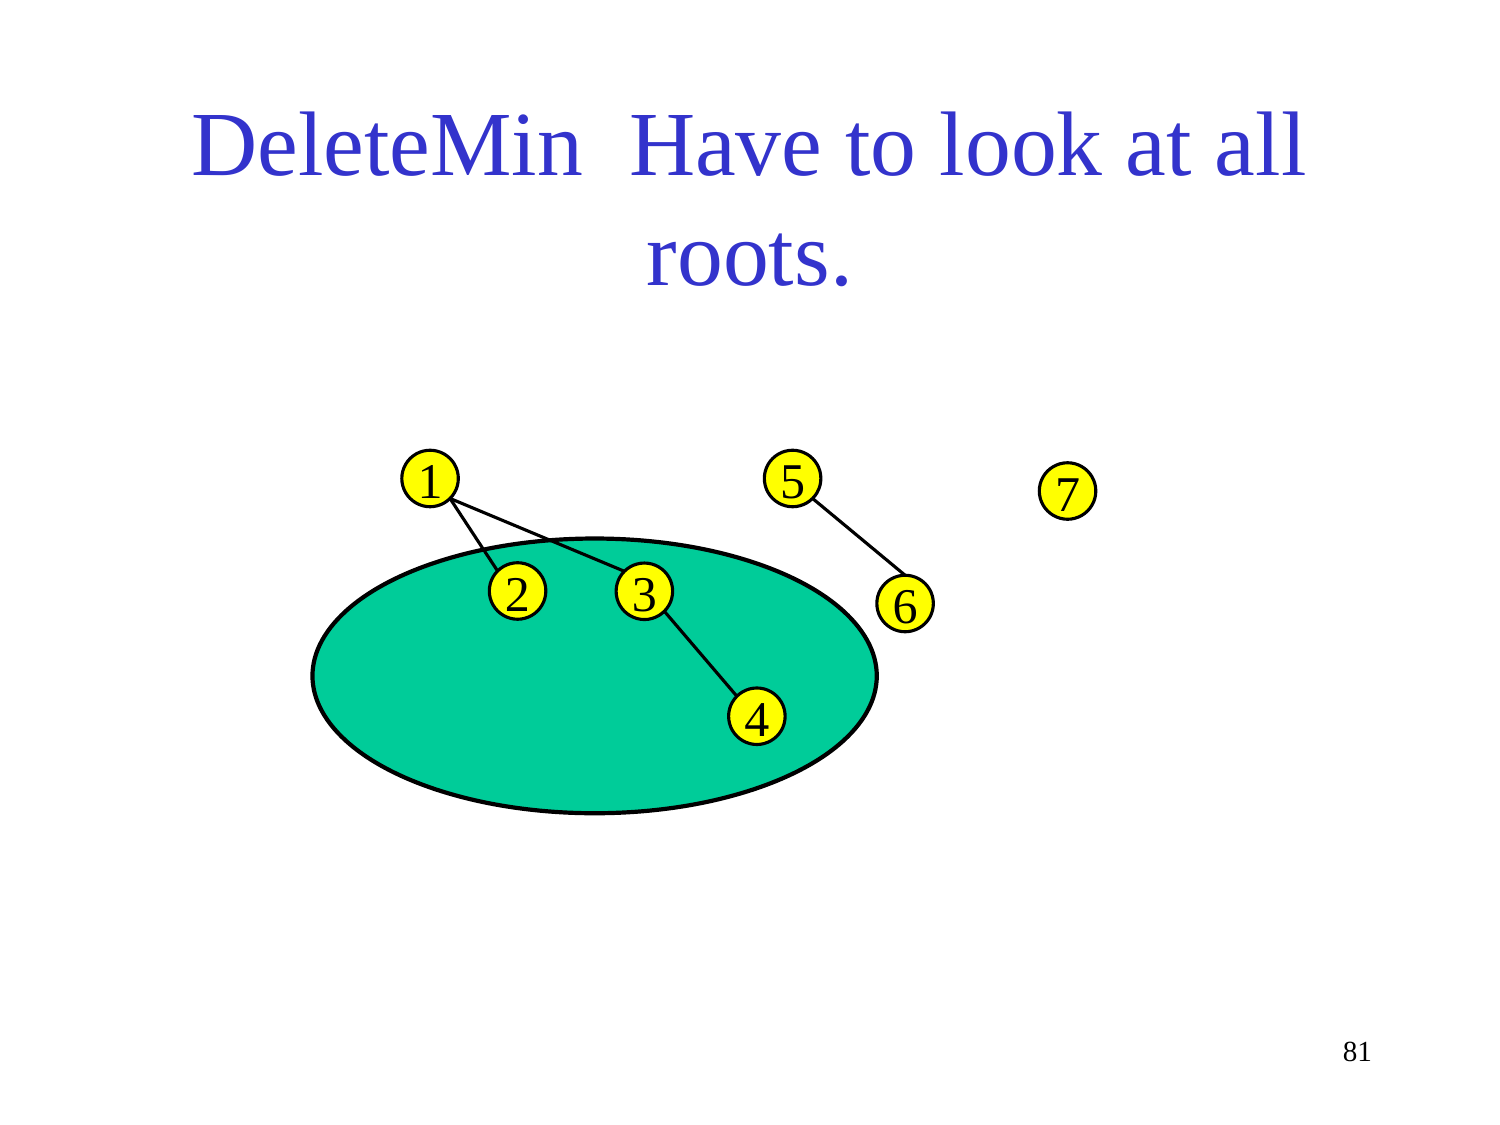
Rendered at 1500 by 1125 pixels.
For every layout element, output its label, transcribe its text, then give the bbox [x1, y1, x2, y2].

text_box 5 [764, 450, 821, 507]
text_box 4 [728, 687, 786, 745]
slide_number 81 [1074, 1025, 1388, 1100]
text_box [449, 499, 625, 570]
title DeleteMin Have to look at all roots. [112, 99, 1388, 288]
text_box [312, 539, 877, 814]
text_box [663, 612, 738, 695]
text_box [812, 499, 906, 574]
text_box 7 [1039, 462, 1096, 520]
text_box 2 [489, 578, 546, 620]
text_box 6 [876, 575, 934, 632]
text_box 3 [616, 563, 673, 620]
text_box 1 [401, 450, 459, 507]
